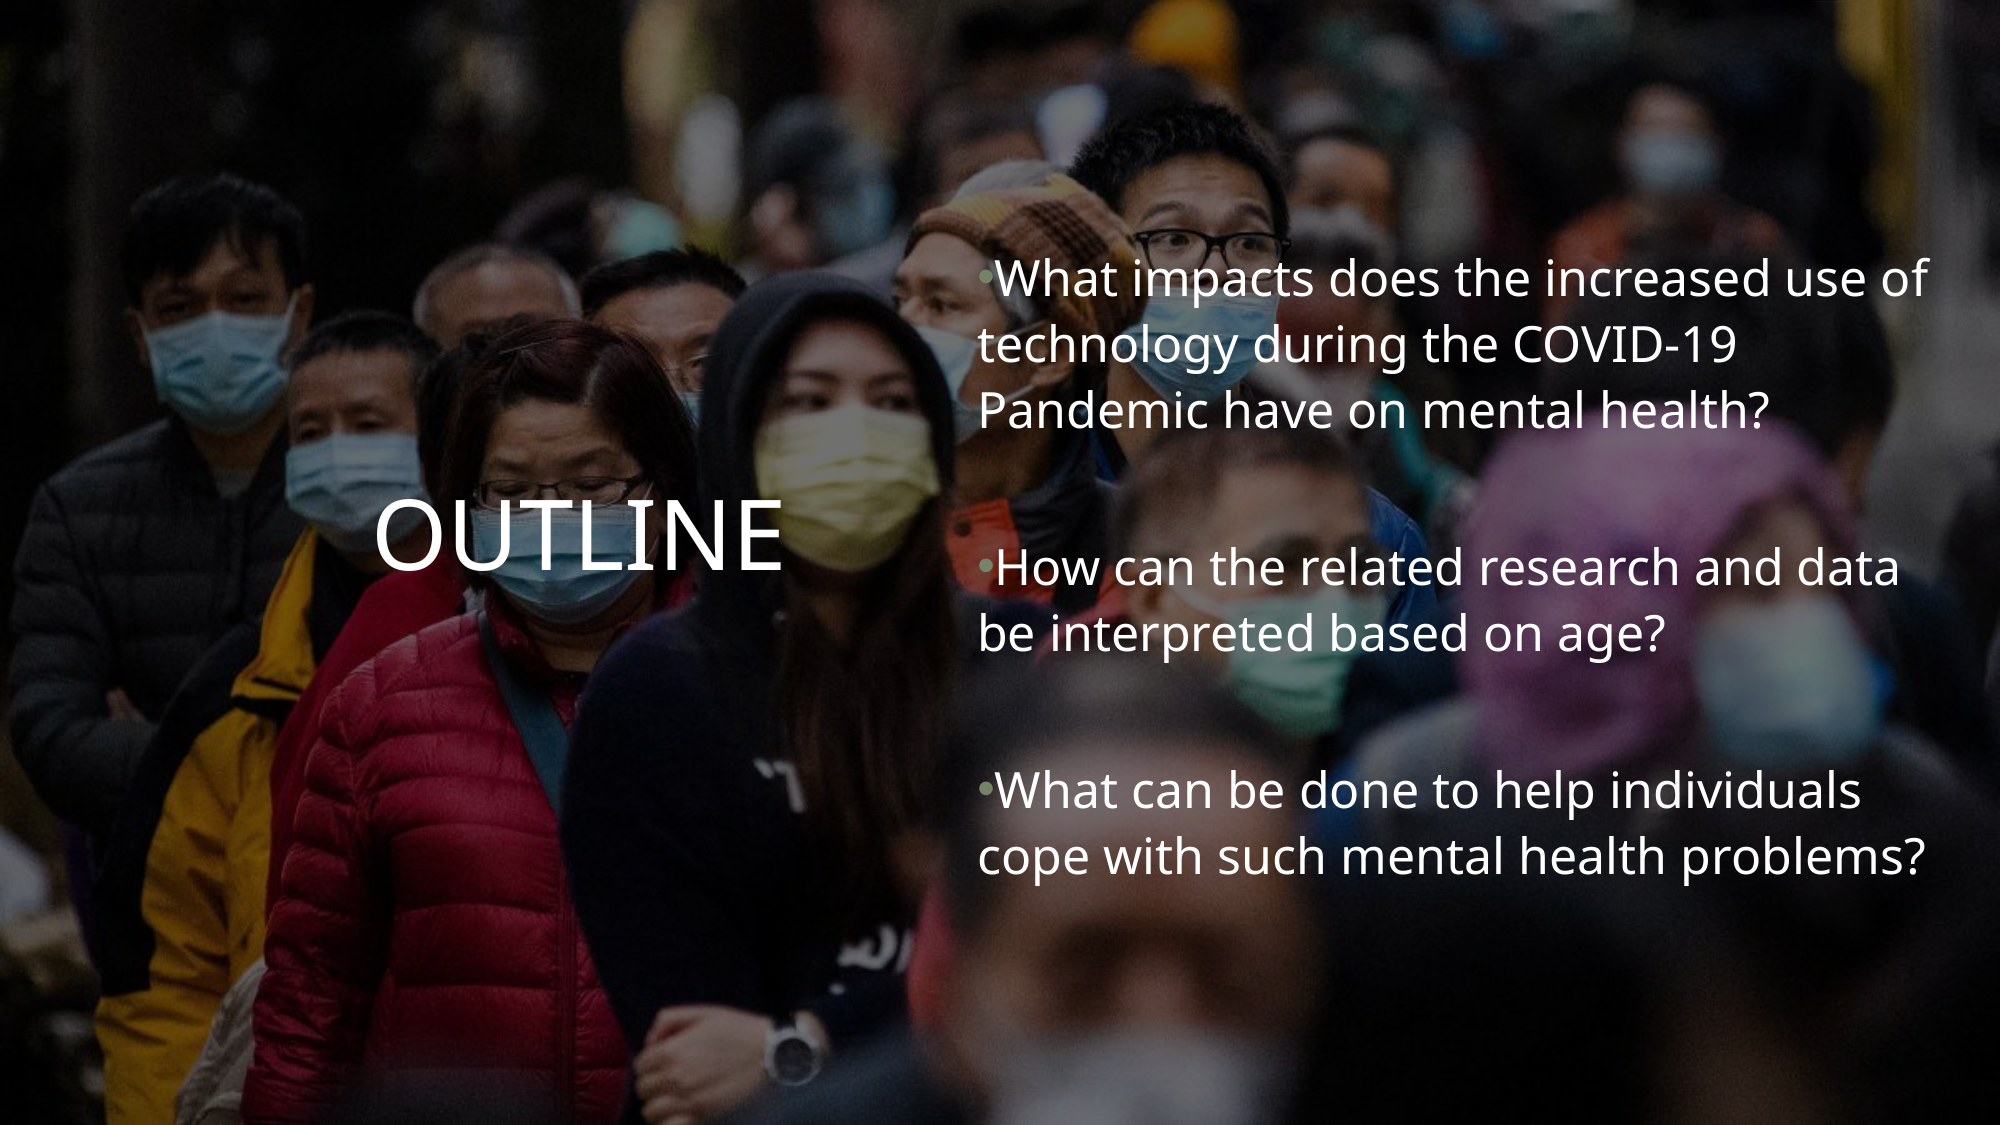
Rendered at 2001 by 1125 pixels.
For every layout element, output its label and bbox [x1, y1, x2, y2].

picture [0, 0, 1140, 1125]
text_box [1140, 0, 2000, 1125]
